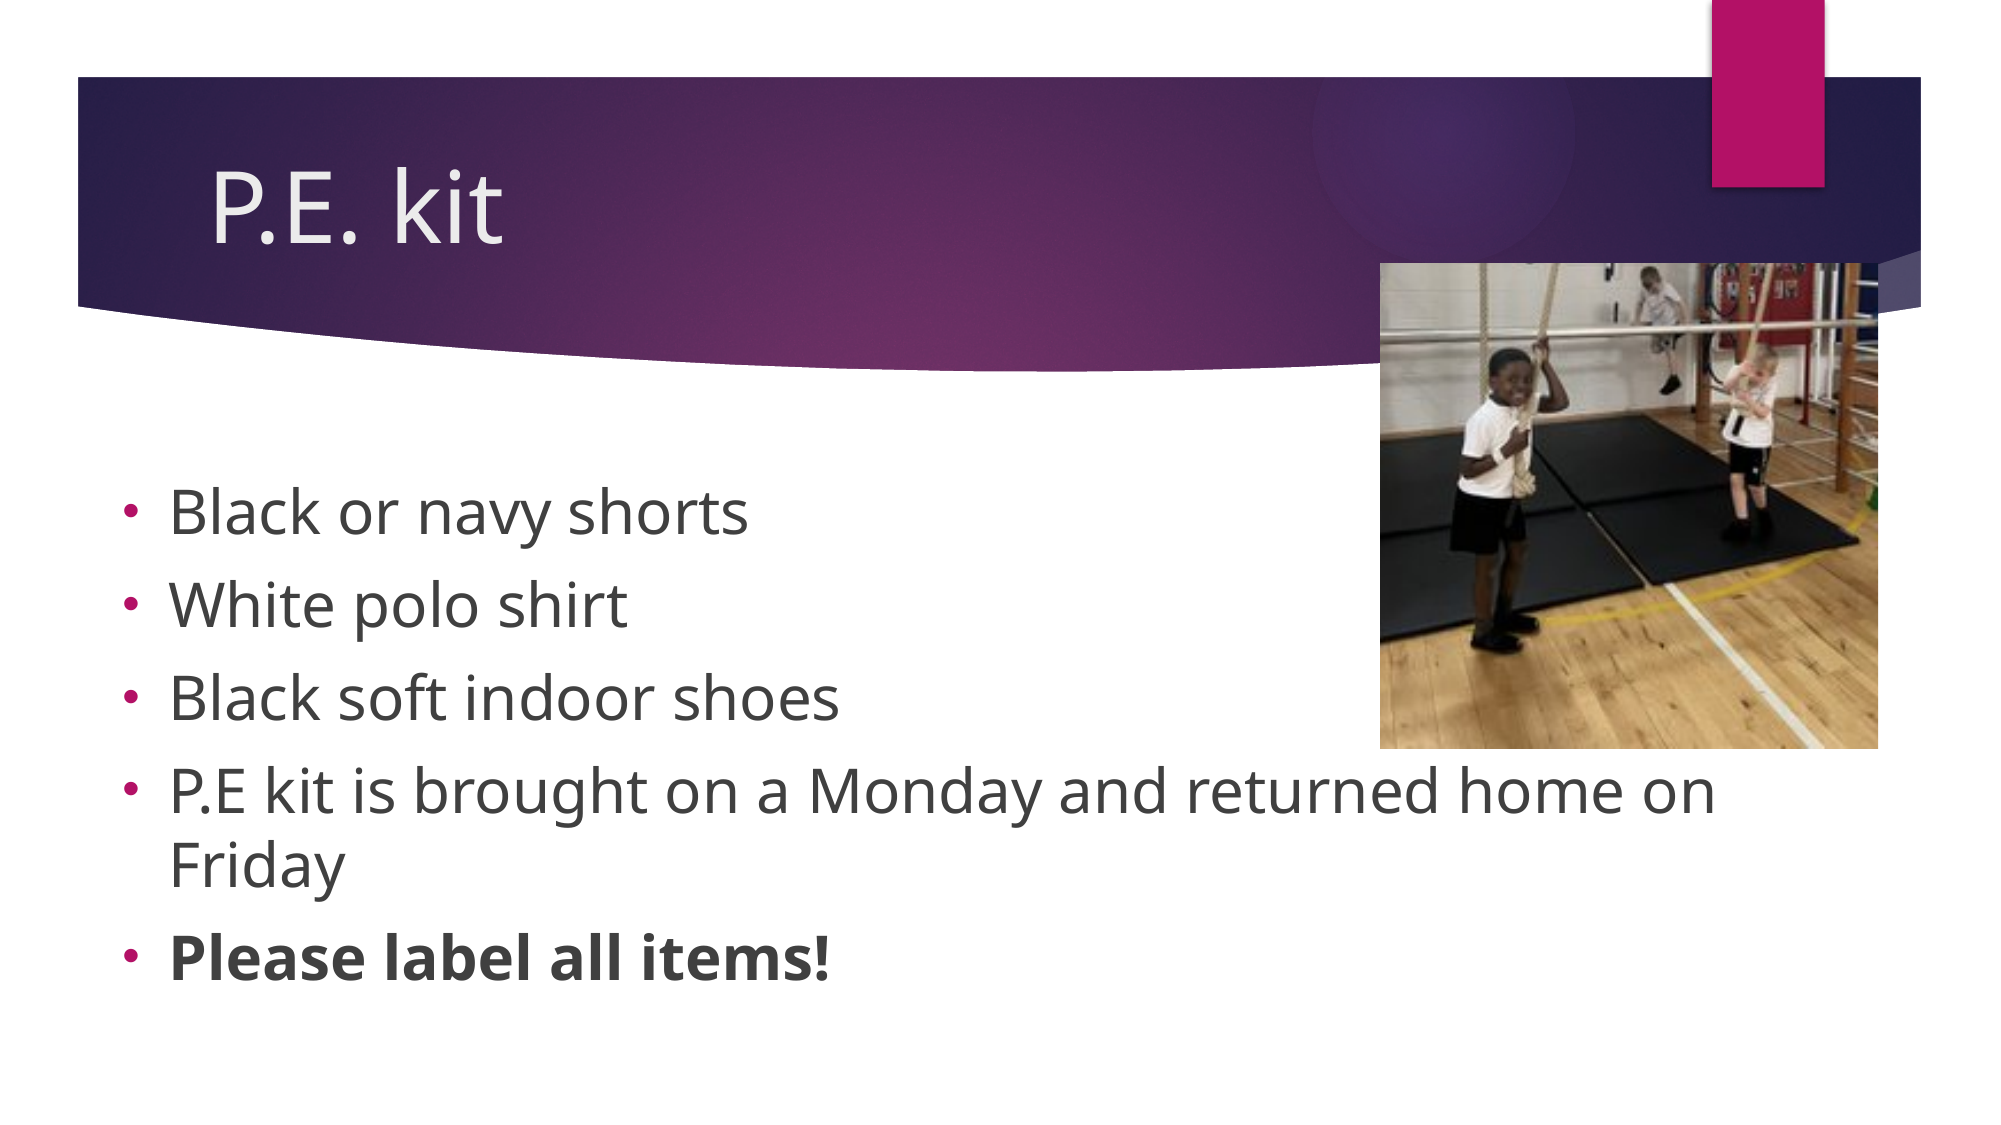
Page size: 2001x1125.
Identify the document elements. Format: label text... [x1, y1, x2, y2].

list Black or navy shorts White polo shirt Black soft indoor shoes P.E kit is brought on a Monday and returned home on Friday Please label all items! [107, 406, 1810, 1005]
picture [1379, 262, 1879, 749]
title P.E. kit [191, 205, 1630, 322]
